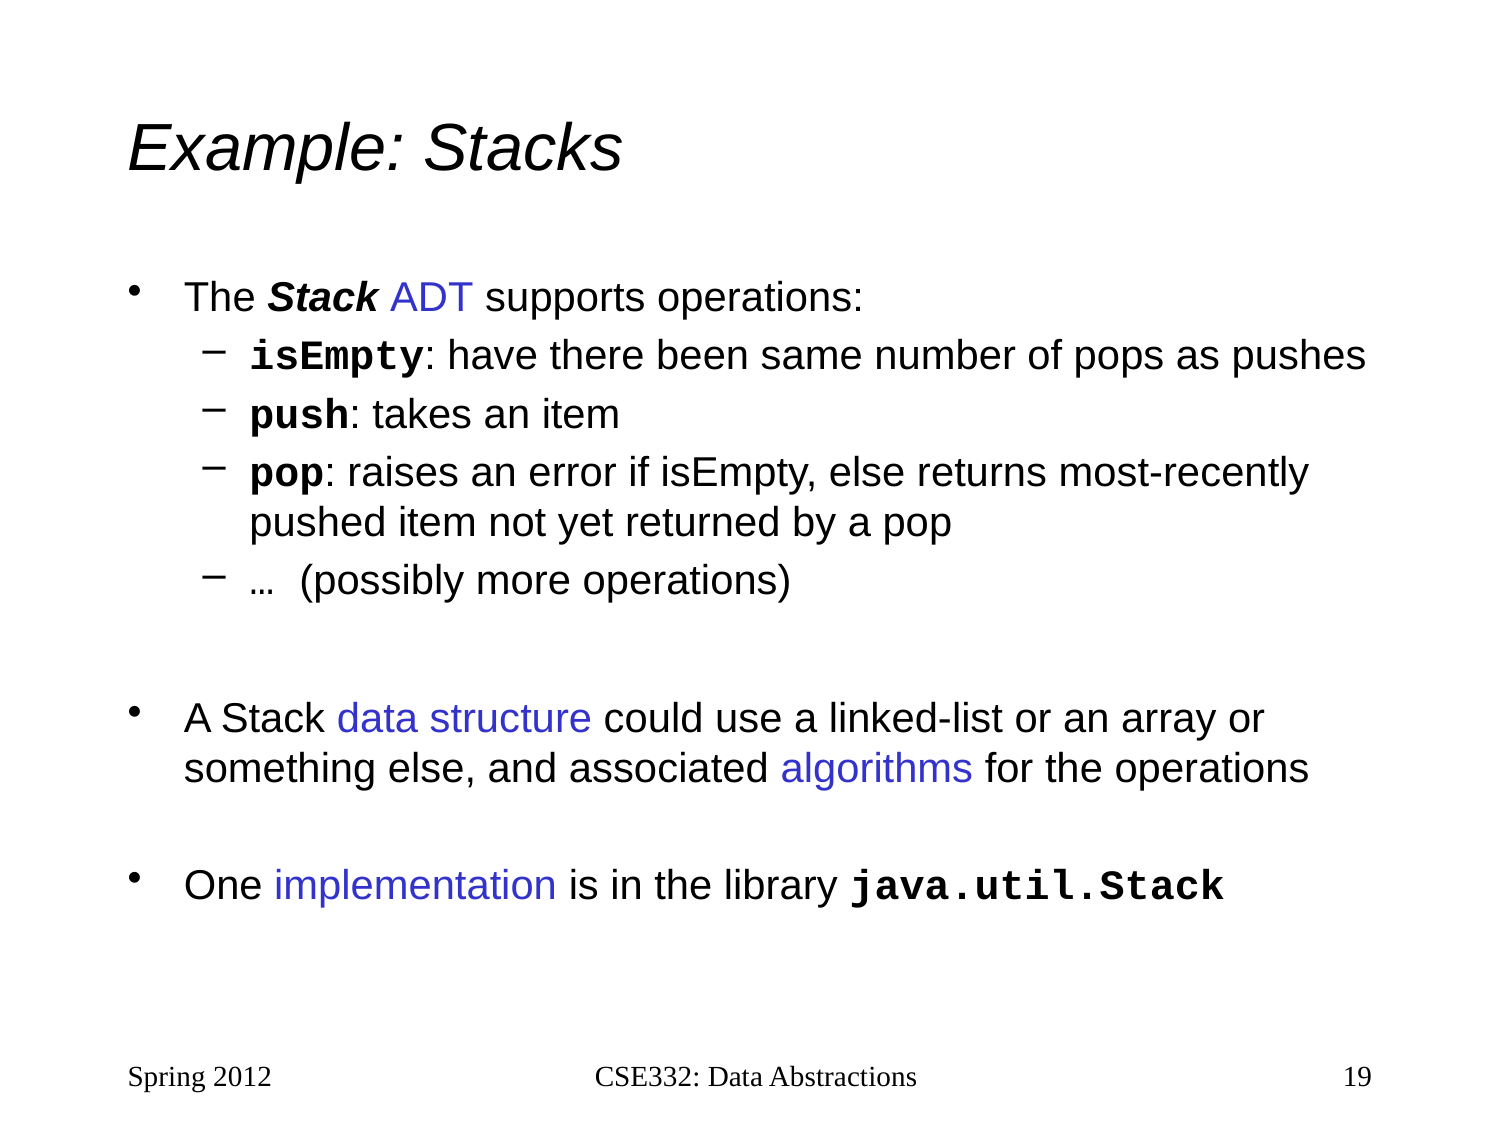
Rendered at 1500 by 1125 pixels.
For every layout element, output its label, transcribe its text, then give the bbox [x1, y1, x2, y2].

list The Stack ADT supports operations: isEmpty: have there been same number of pops as pushes push: takes an item pop: raises an error if isEmpty, else returns most-recently pushed item not yet returned by a pop … (possibly more operations) A Stack data structure could use a linked-list or an array or something else, and associated algorithms for the operations One implementation is in the library java.util.Stack [112, 262, 1388, 1001]
slide_number Spring 2012 [112, 1049, 426, 1125]
title Example: Stacks [112, 49, 1388, 238]
footer CSE332: Data Abstractions [474, 1049, 1038, 1125]
slide_number 19 [1074, 1049, 1388, 1125]
